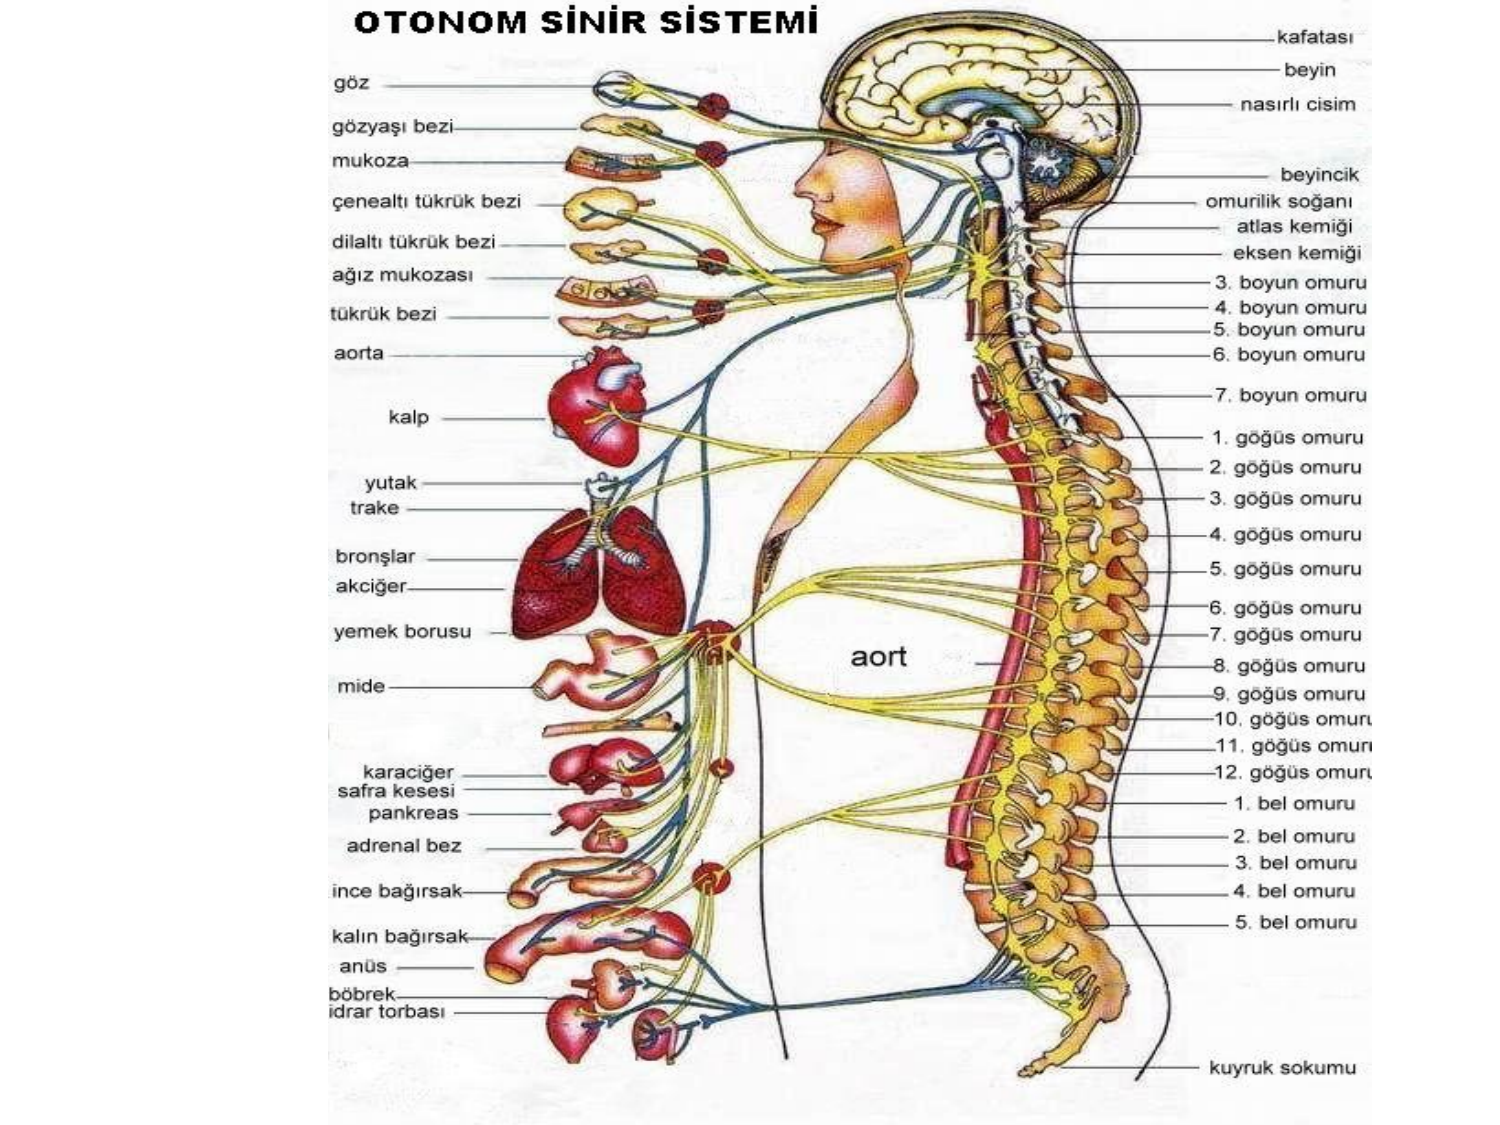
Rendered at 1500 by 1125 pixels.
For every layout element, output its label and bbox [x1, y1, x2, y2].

picture [327, 0, 1372, 1125]
